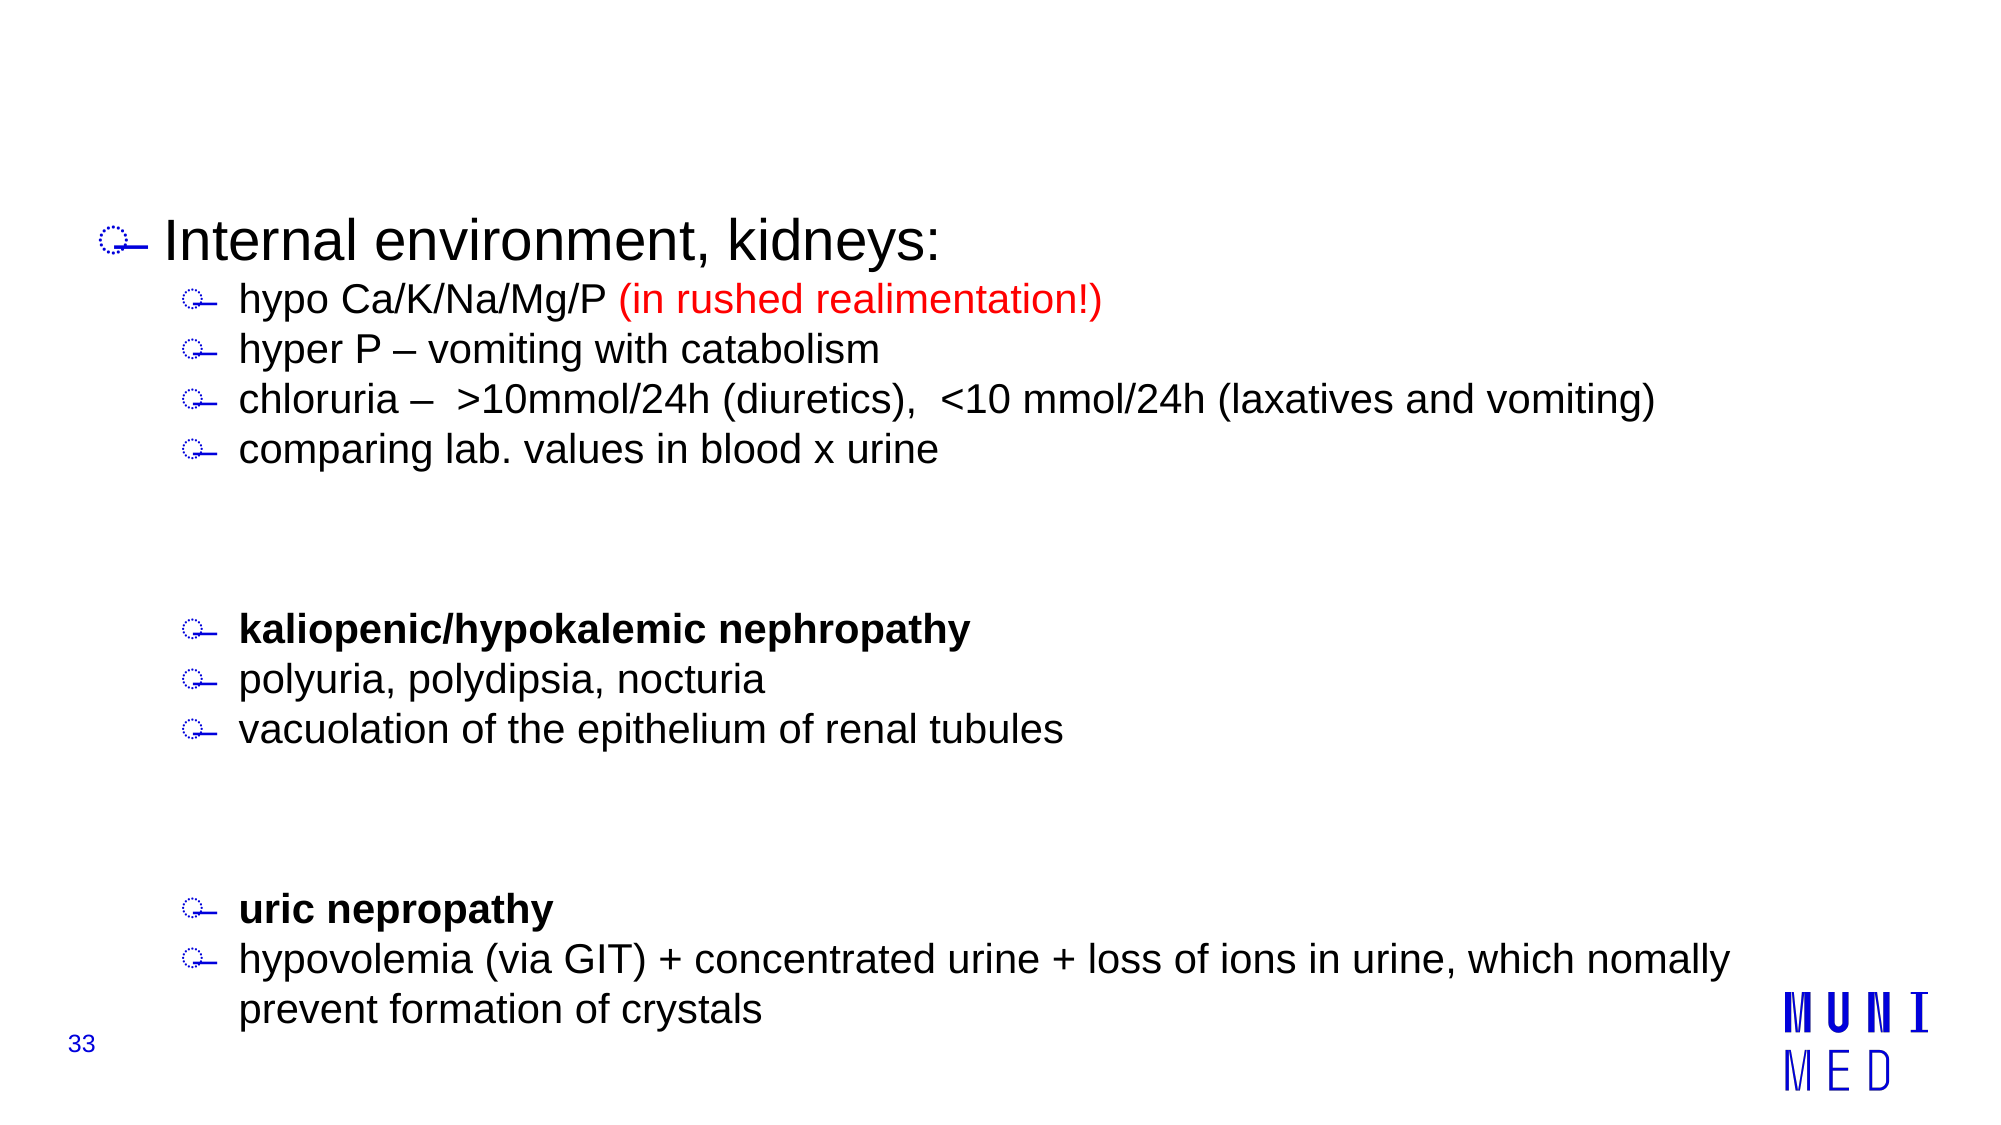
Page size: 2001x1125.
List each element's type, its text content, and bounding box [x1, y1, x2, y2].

picture [1785, 992, 1928, 1091]
slide_number 33 [67, 1021, 88, 1063]
list Internal environment, kidneys: hypo Ca/K/Na/Mg/P (in rushed realimentation!) hyper P – vomiting with catabolism chloruria – >10mmol/24h (diuretics), <10 mmol/24h (laxatives and vomiting) comparing lab. values in blood x urine kaliopenic/hypokalemic nephropathy polyuria, polydipsia, nocturia vacuolation of the epithelium of renal tubules uric nepropathy hypovolemia (via GIT) + concentrated urine + loss of ions in urine, which nomally prevent formation of crystals [88, 167, 1853, 1063]
